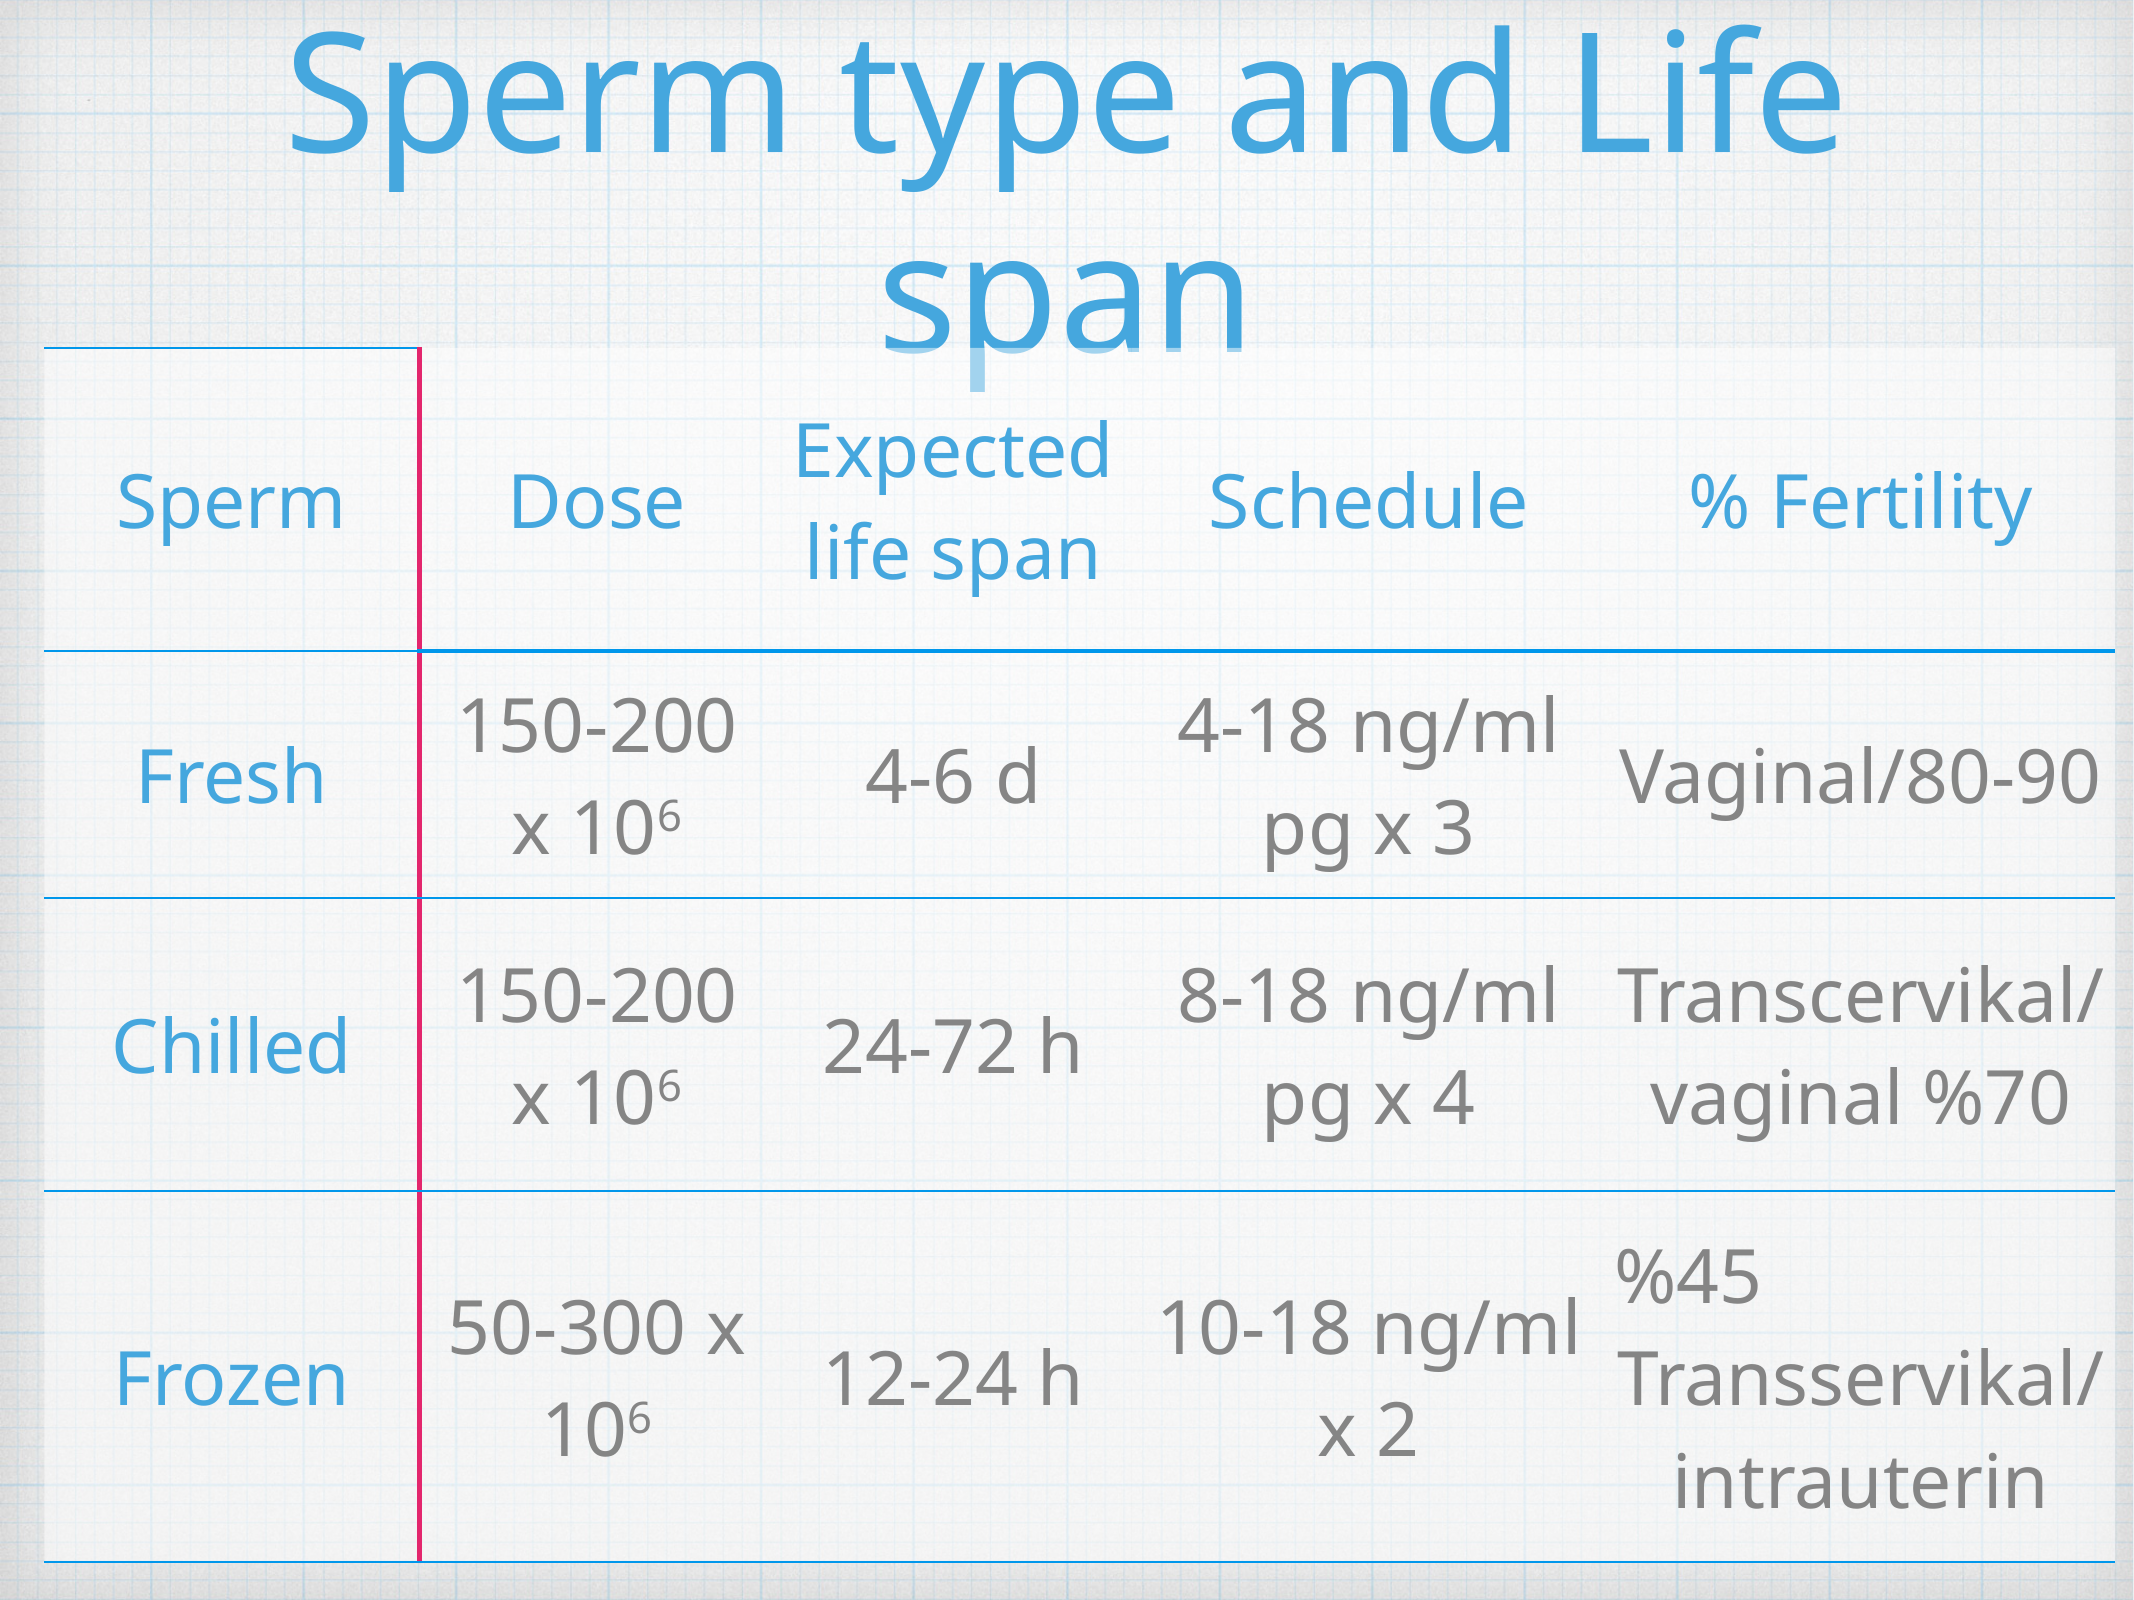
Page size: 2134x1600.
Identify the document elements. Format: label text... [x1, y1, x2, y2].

table_cell Vaginal/80-90 [1606, 653, 2115, 897]
table_header Dose [422, 348, 775, 649]
table_cell Frozen [44, 1192, 417, 1561]
table_cell 12-24 h [775, 1192, 1132, 1561]
table_cell %45 Transservikal/intrauterin [1606, 1192, 2115, 1561]
table_header Sperm [44, 349, 417, 650]
table_cell Chilled [44, 899, 417, 1190]
table_cell 24-72 h [775, 899, 1132, 1190]
table_cell 150-200 x 106 [422, 653, 775, 897]
table_cell 8-18 ng/ml pg x 4 [1132, 899, 1606, 1190]
table_header % Fertility [1606, 348, 2115, 649]
table_cell Fresh [44, 652, 417, 897]
table_cell 4-6 d [775, 653, 1132, 897]
table_cell 150-200 x 106 [422, 899, 775, 1190]
table_cell Transcervikal/vaginal %70 [1606, 899, 2115, 1190]
table_header Expected life span [775, 348, 1132, 649]
picture [0, 0, 2134, 1600]
title Sperm type and Life span [84, 0, 2049, 348]
table_cell 10-18 ng/ml x 2 [1132, 1192, 1606, 1561]
table_cell 4-18 ng/ml pg x 3 [1132, 653, 1606, 897]
table_header Schedule [1132, 348, 1606, 649]
table_cell 50-300 x 106 [422, 1192, 775, 1561]
